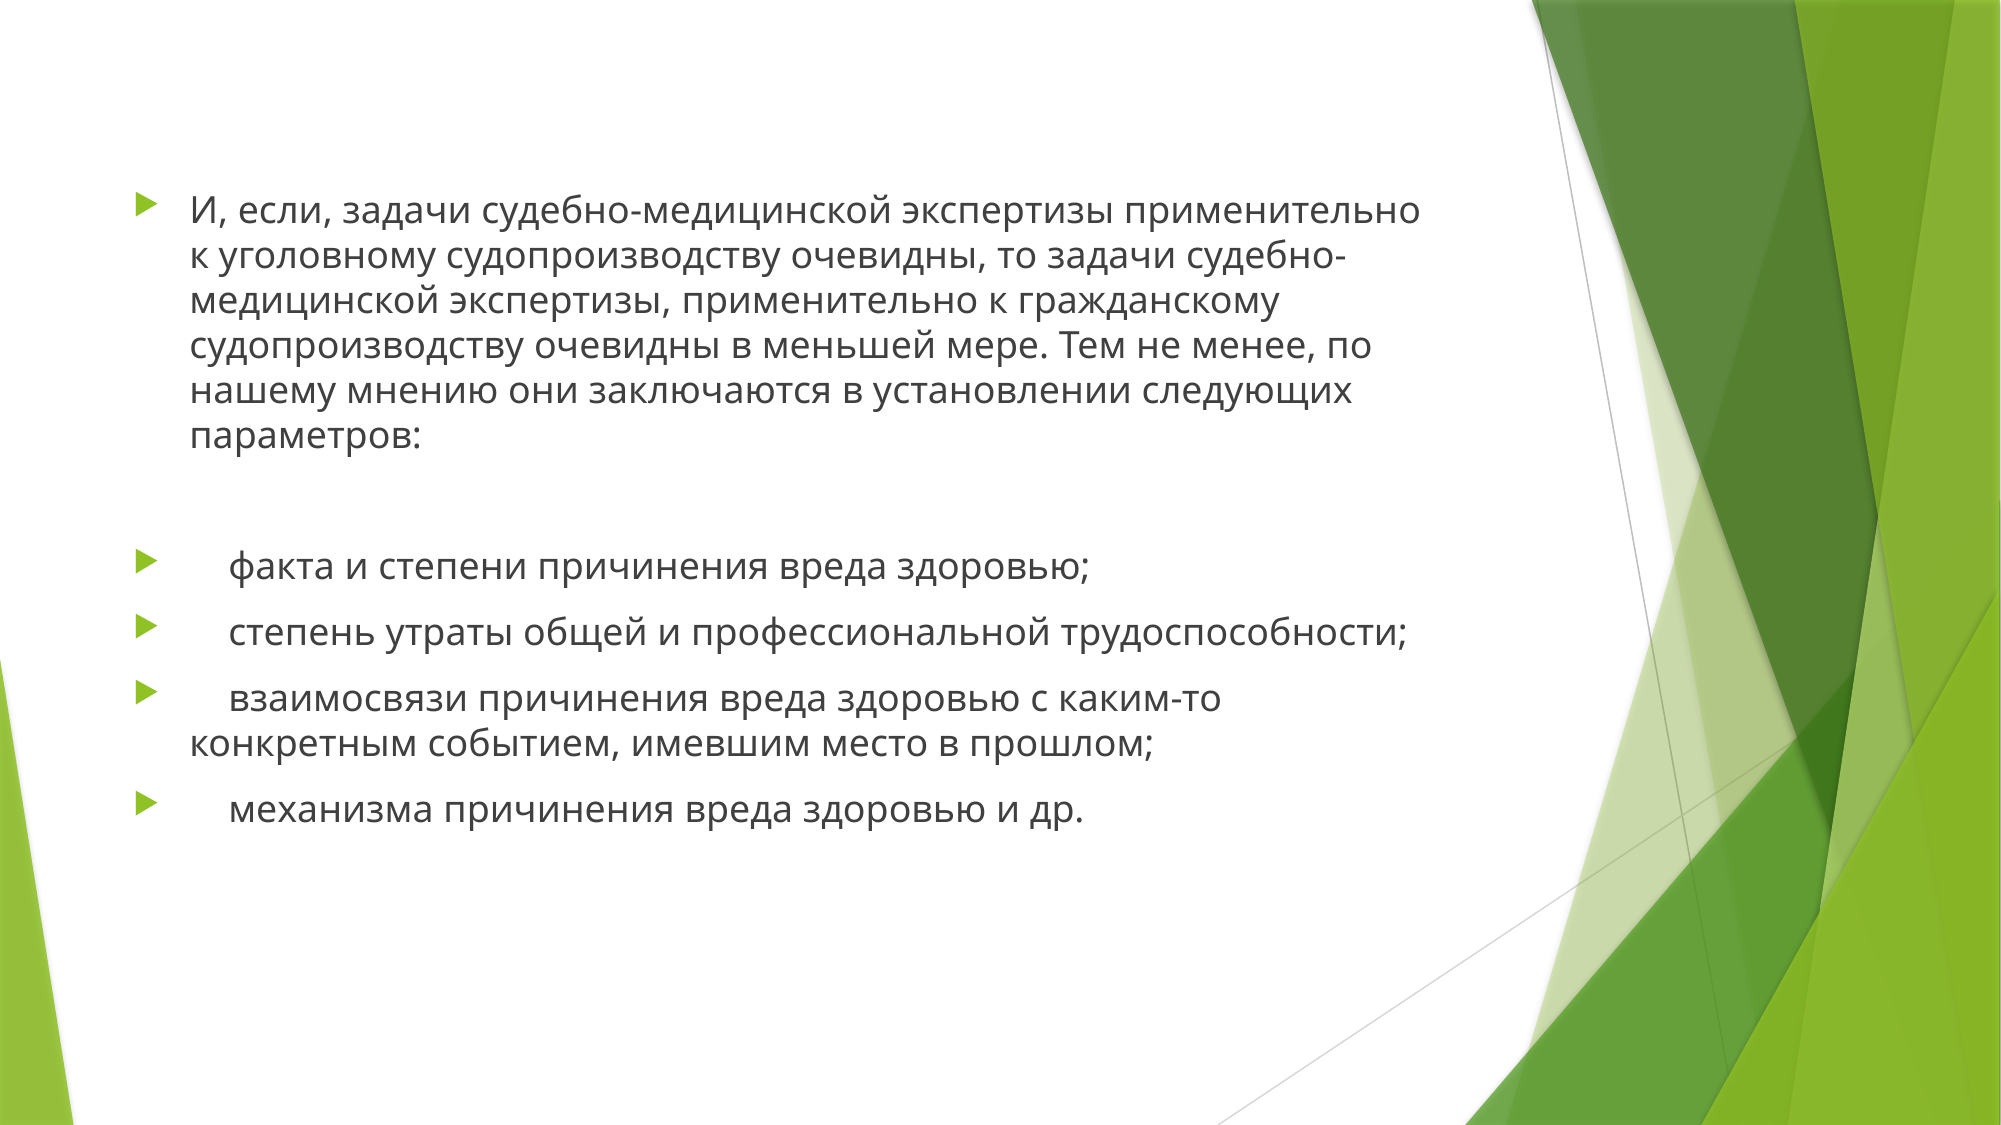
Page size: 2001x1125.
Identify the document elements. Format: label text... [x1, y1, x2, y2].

list И, если, задачи судебно-медицинской экспертизы применительно к уголовному судопроизводству очевидны, то задачи судебно-медицинской экспертизы, применительно к гражданскому судопроизводству очевидны в меньшей мере. Тем не менее, по нашему мнению они заключаются в установлении следующих параметров: факта и степени причинения вреда здоровью; степень утраты общей и профессиональной трудоспособности; взаимосвязи причинения вреда здоровью с каким-то конкретным событием, имевшим место в прошлом; механизма причинения вреда здоровью и др. [118, 178, 1451, 908]
